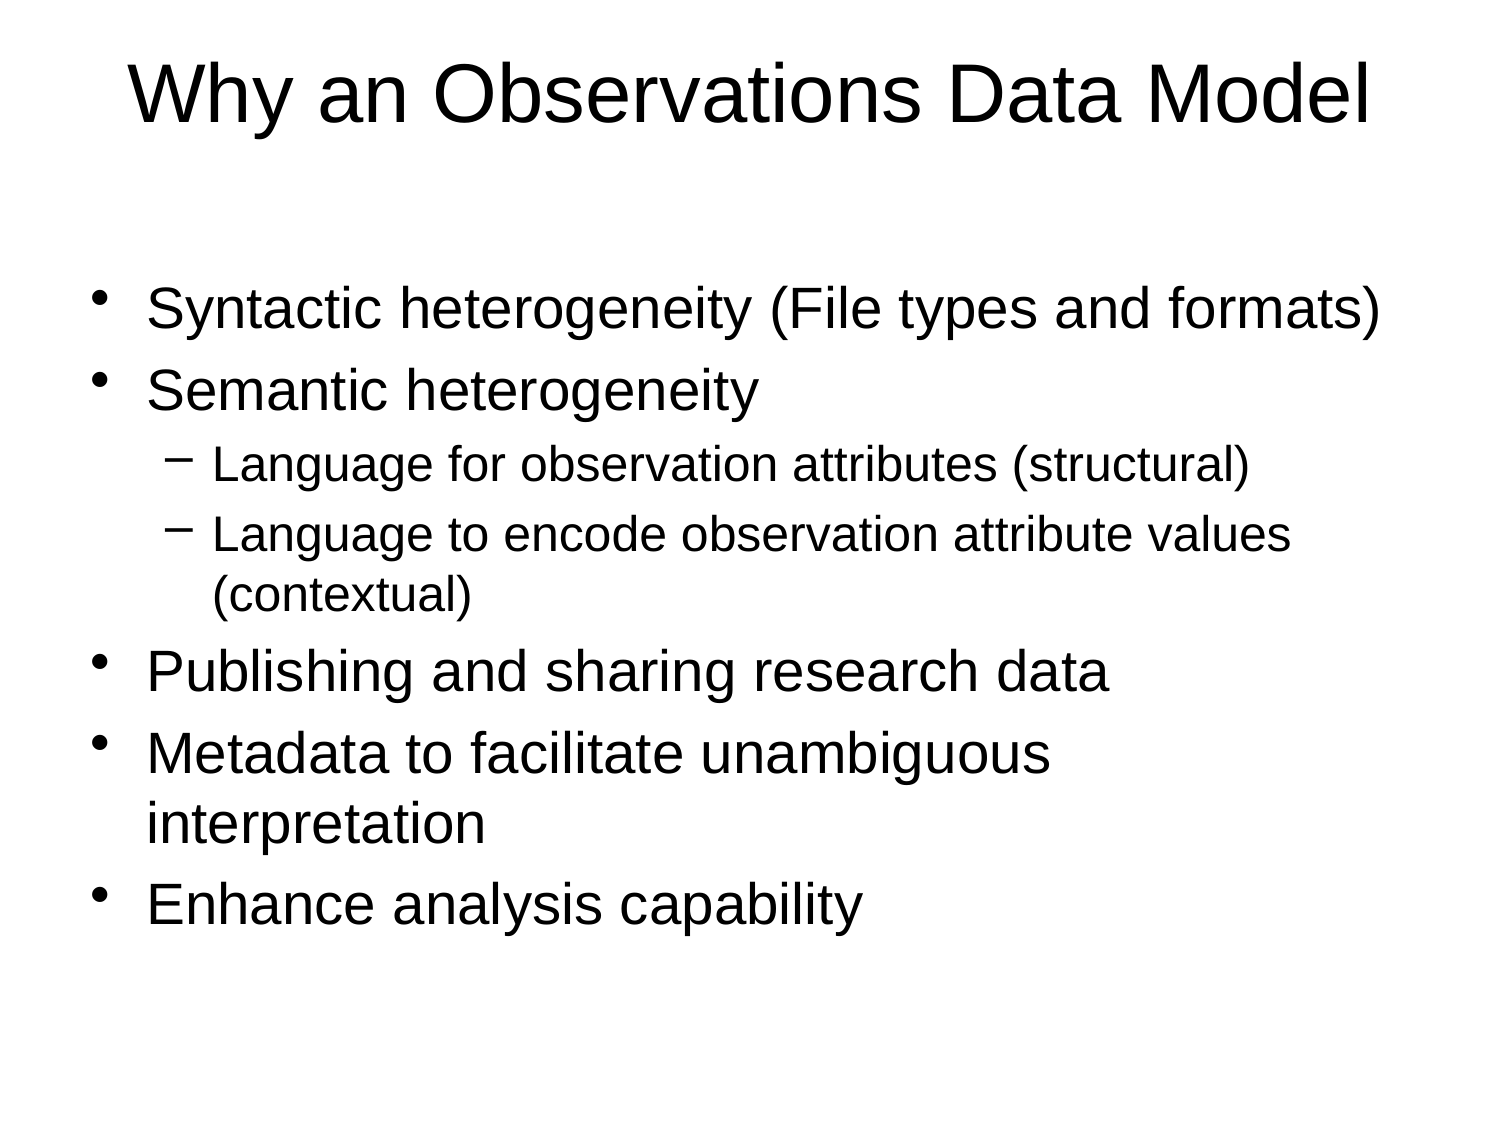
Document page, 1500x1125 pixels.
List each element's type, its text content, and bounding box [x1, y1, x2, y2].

title Why an Observations Data Model [75, 45, 1425, 233]
list Syntactic heterogeneity (File types and formats) Semantic heterogeneity Language for observation attributes (structural) Language to encode observation attribute values (contextual) Publishing and sharing research data Metadata to facilitate unambiguous interpretation Enhance analysis capability [75, 262, 1425, 1005]
